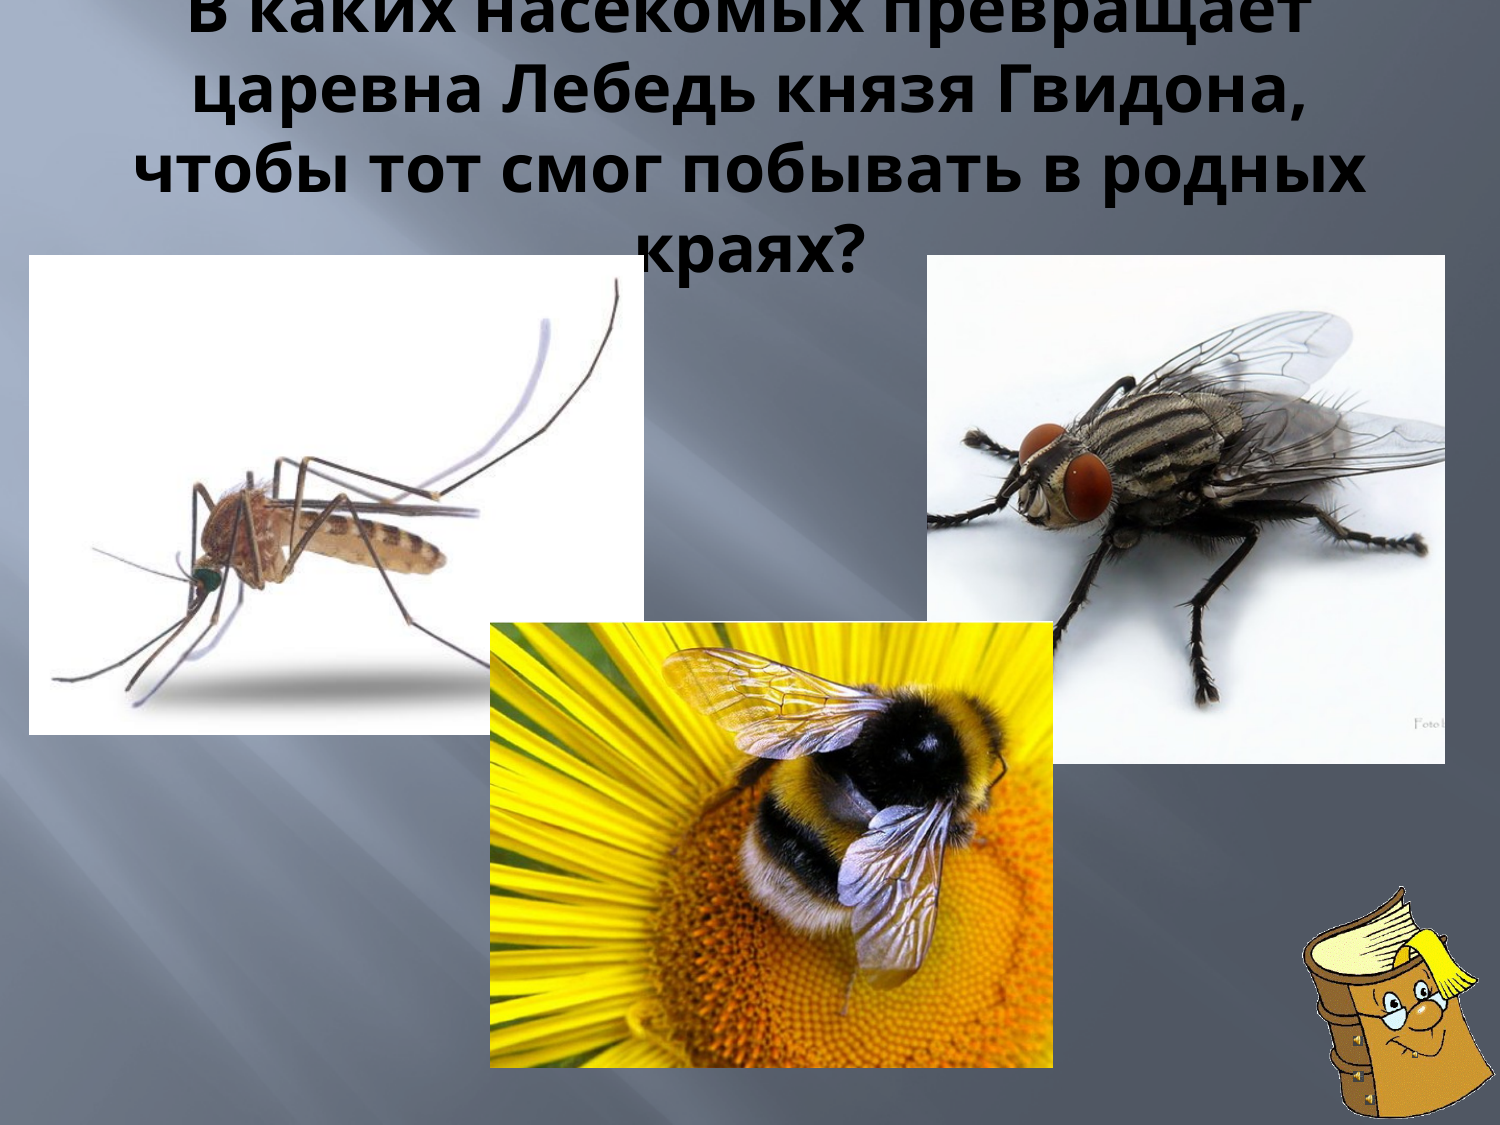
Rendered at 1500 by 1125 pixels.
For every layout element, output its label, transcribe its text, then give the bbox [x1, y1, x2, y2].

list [29, 255, 644, 735]
picture [489, 621, 1053, 1068]
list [926, 255, 1446, 764]
picture [1297, 881, 1500, 1125]
title В каких насекомых превращает царевна Лебедь князя Гвидона, чтобы тот смог побывать в родных краях? [75, 30, 1425, 220]
